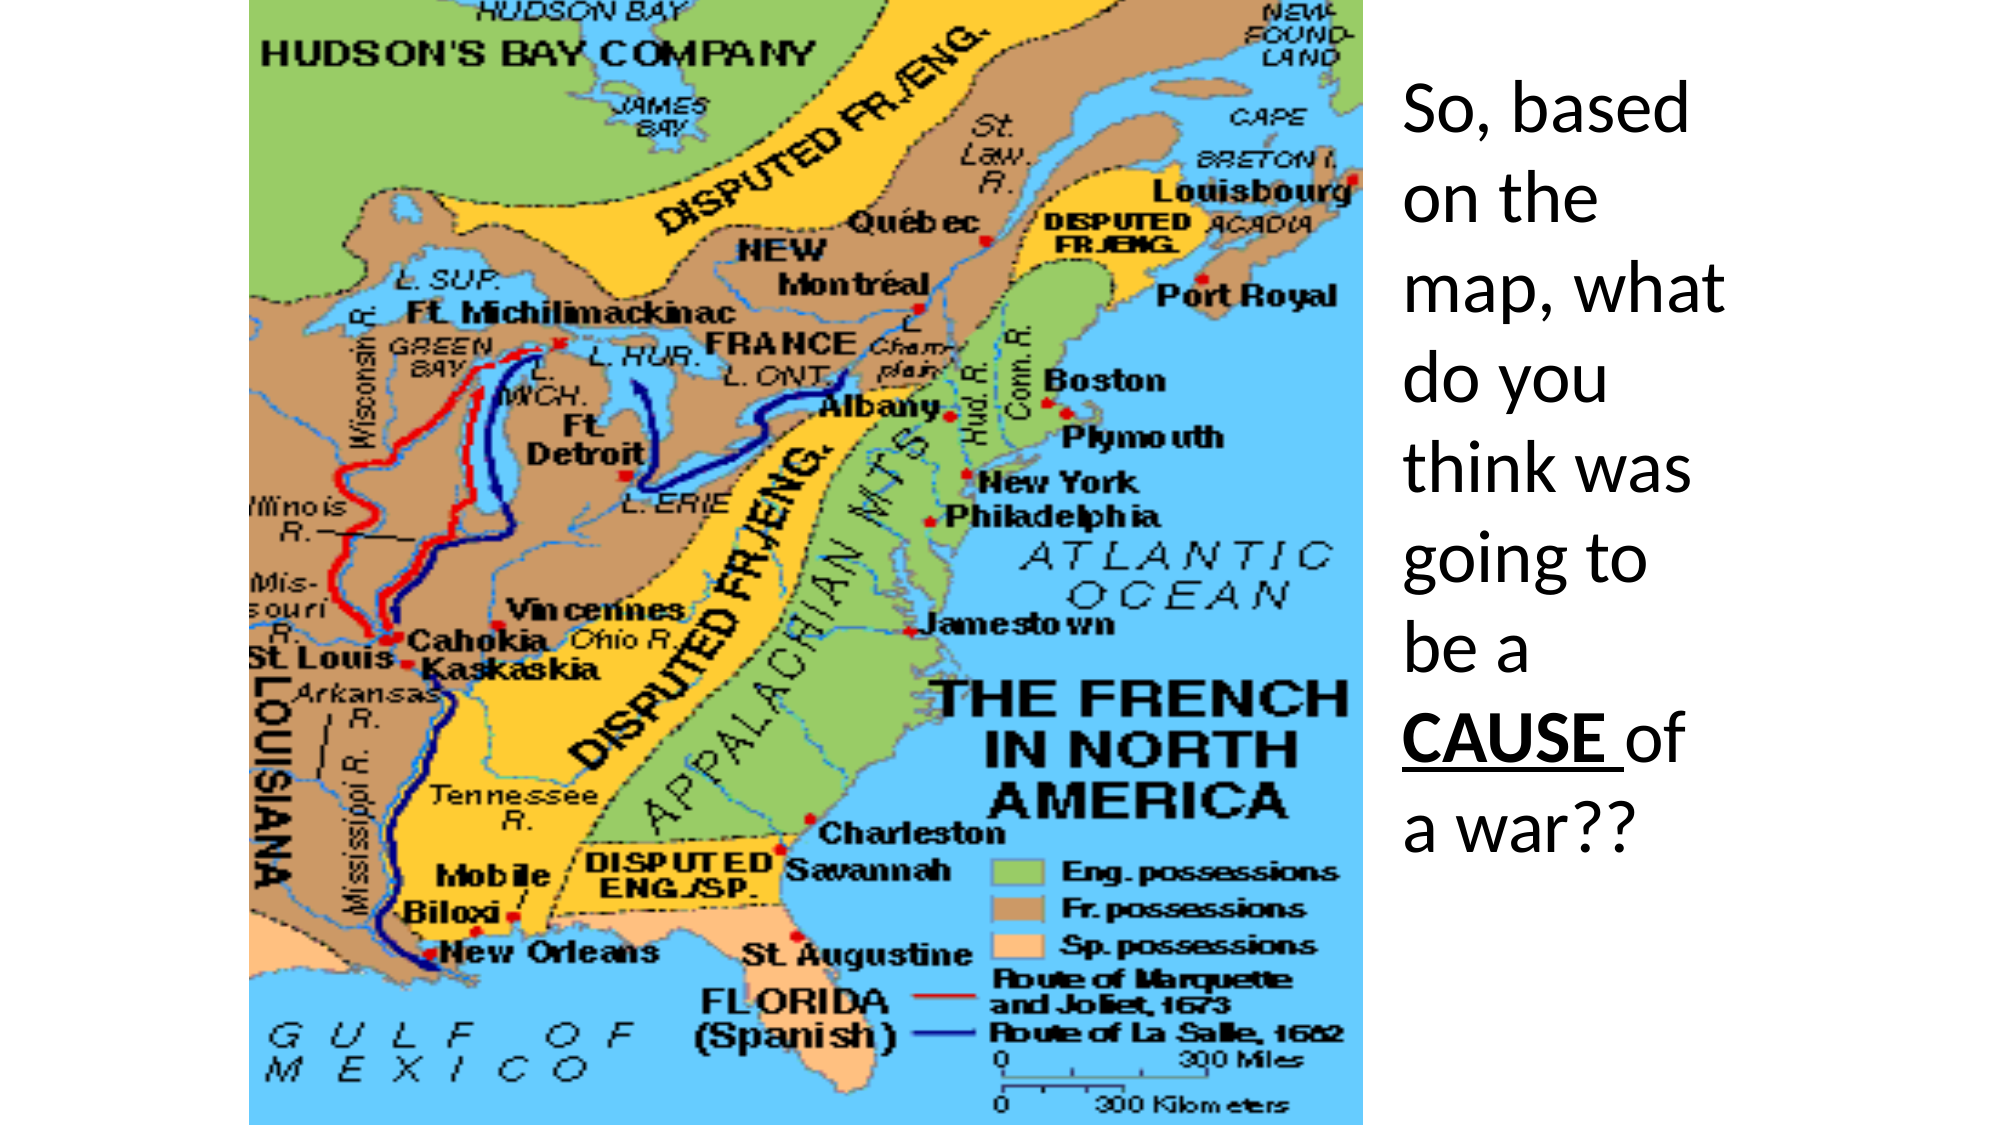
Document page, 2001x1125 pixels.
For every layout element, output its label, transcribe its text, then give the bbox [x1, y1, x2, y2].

picture [249, 0, 1363, 1125]
text_box So, based on the map, what do you think was going to be a CAUSE of a war?? [1387, 49, 1750, 875]
